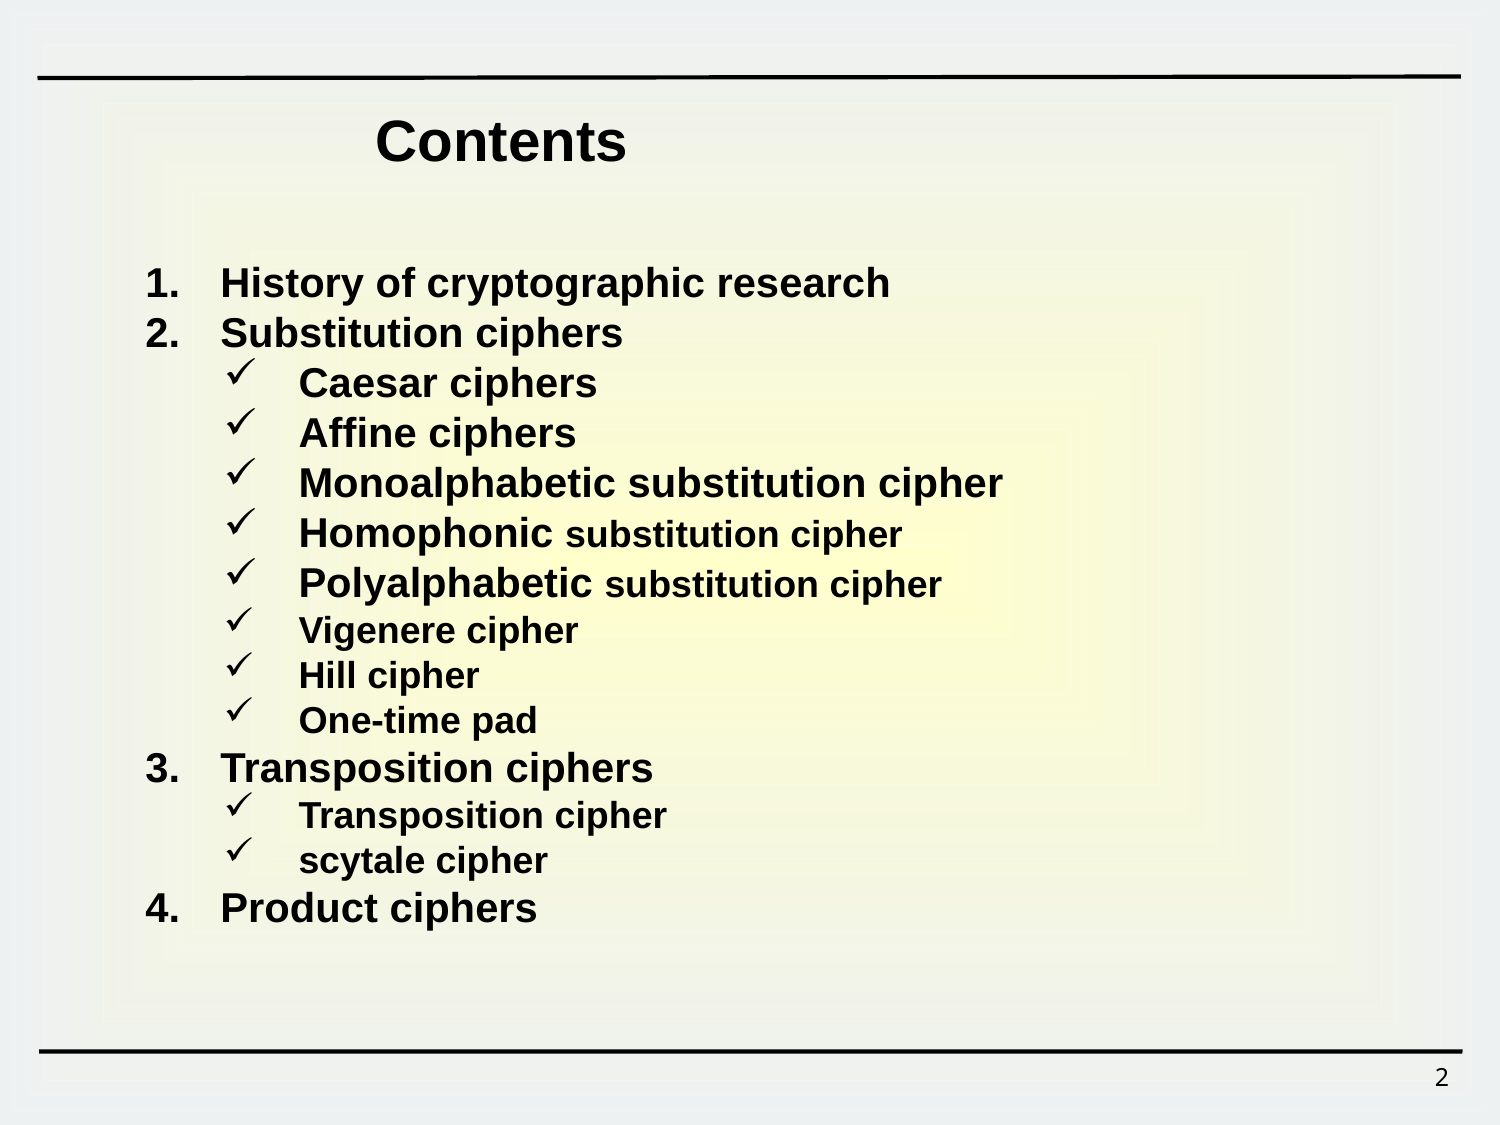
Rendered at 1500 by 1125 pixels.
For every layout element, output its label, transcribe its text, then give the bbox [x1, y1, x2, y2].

slide_number 2 [1151, 1053, 1465, 1104]
text_box History of cryptographic research Substitution ciphers Caesar ciphers Affine ciphers Monoalphabetic substitution cipher Homophonic substitution cipher Polyalphabetic substitution cipher Vigenere cipher Hill cipher One-time pad Transposition ciphers Transposition cipher scytale cipher Product ciphers [132, 248, 1371, 1022]
text_box Contents [41, 104, 980, 220]
